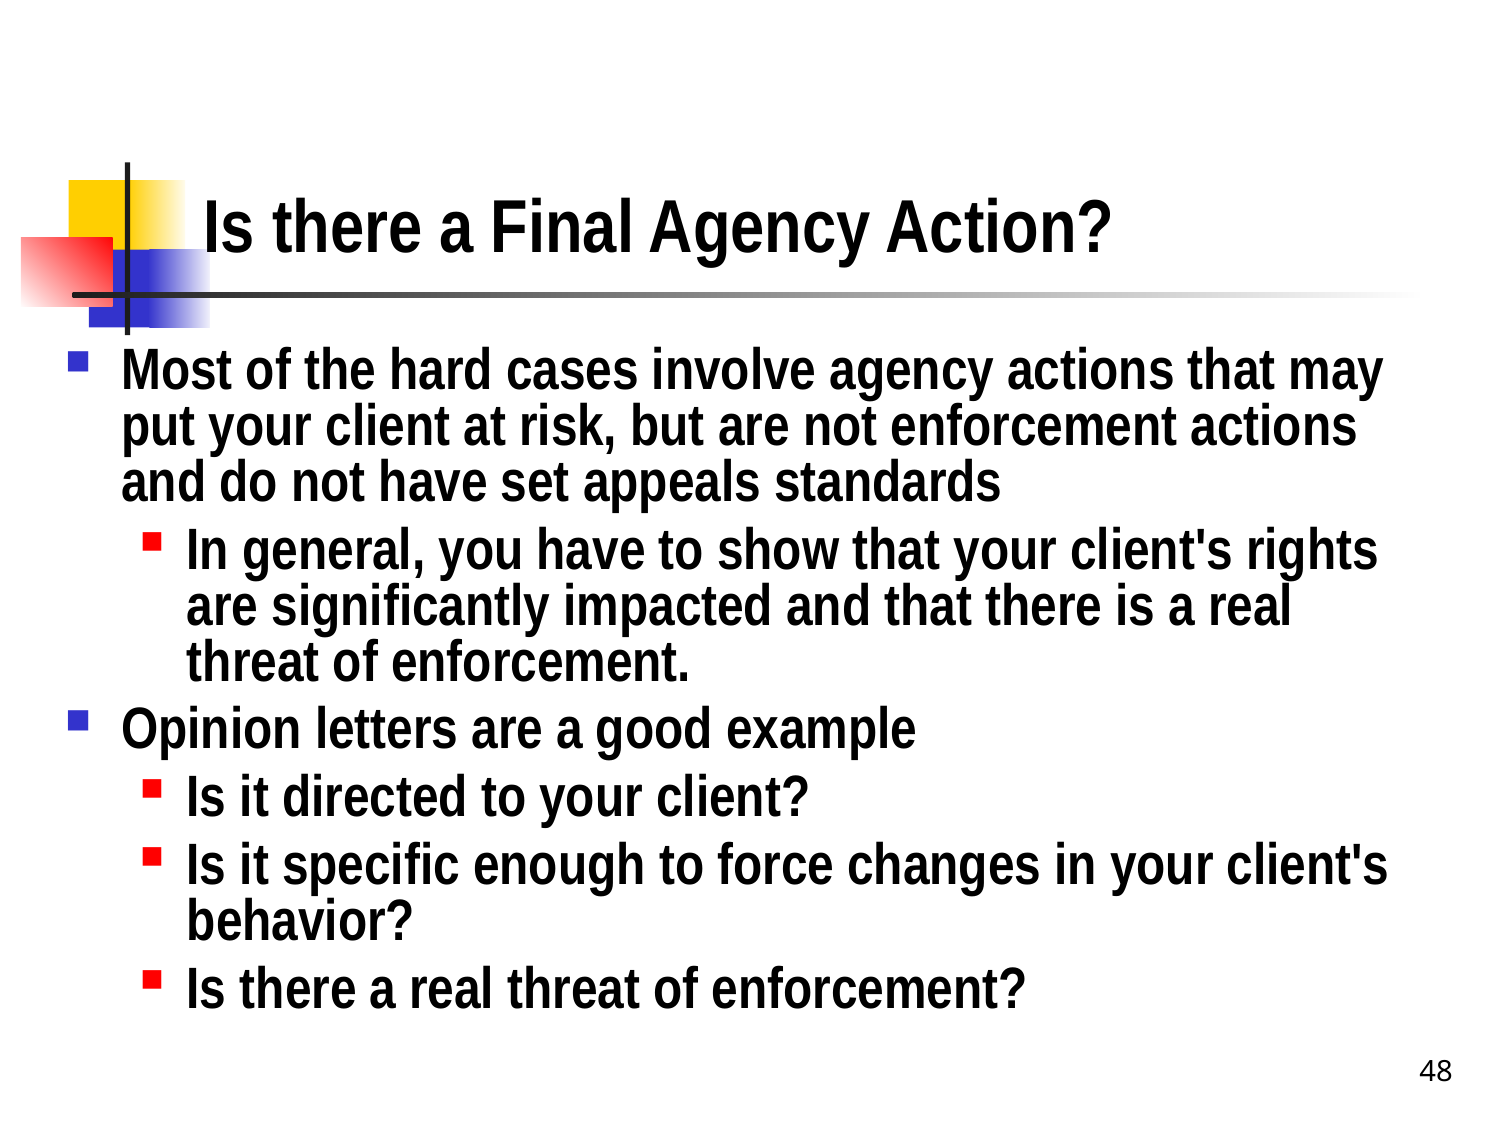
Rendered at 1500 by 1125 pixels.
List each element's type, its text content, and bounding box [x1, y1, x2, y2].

title Is there a Final Agency Action? [188, 35, 1468, 275]
slide_number 48 [1155, 1024, 1468, 1100]
list Most of the hard cases involve agency actions that may put your client at risk, but are not enforcement actions and do not have set appeals standards In general, you have to show that your client's rights are significantly impacted and that there is a real threat of enforcement. Opinion letters are a good example Is it directed to your client? Is it specific enough to force changes in your client's behavior? Is there a real threat of enforcement? [50, 337, 1450, 1075]
